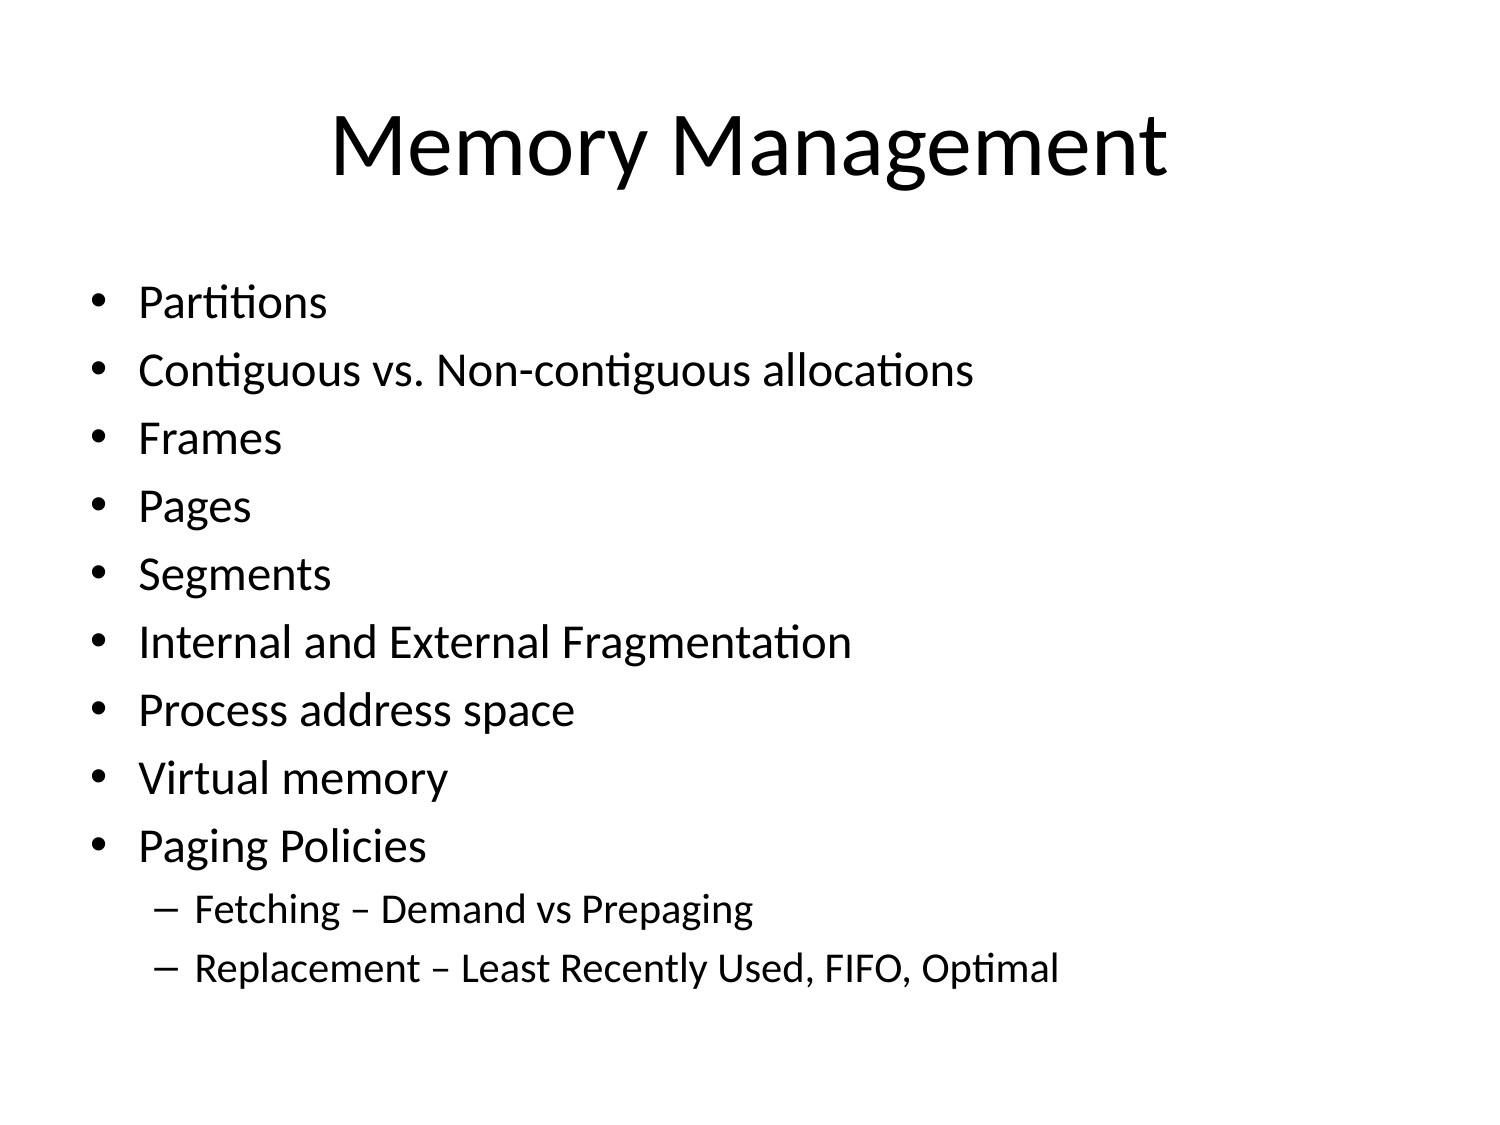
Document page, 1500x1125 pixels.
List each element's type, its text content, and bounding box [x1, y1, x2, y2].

title Memory Management [75, 45, 1425, 233]
list Partitions Contiguous vs. Non-contiguous allocations Frames Pages Segments Internal and External Fragmentation Process address space Virtual memory Paging Policies Fetching – Demand vs Prepaging Replacement – Least Recently Used, FIFO, Optimal [75, 262, 1425, 1005]
